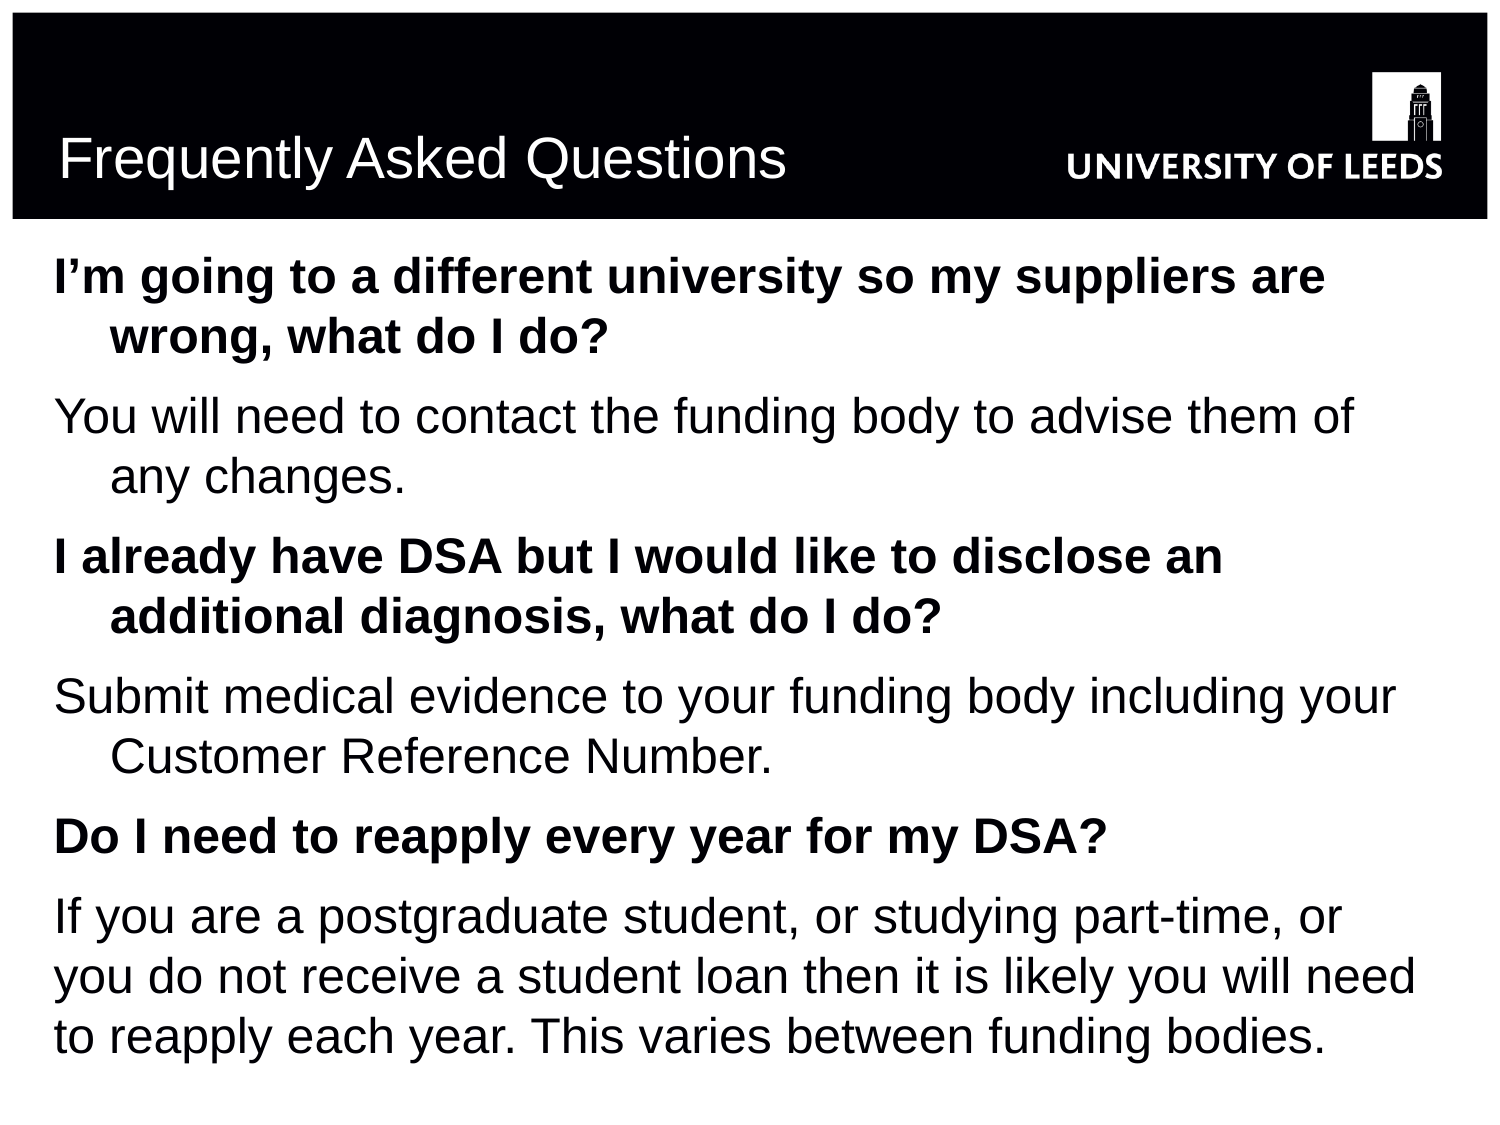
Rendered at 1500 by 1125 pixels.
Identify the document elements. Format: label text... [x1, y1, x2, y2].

list I’m going to a different university so my suppliers are wrong, what do I do? You will need to contact the funding body to advise them of any changes. I already have DSA but I would like to disclose an additional diagnosis, what do I do? Submit medical evidence to your funding body including your Customer Reference Number. Do I need to reapply every year for my DSA? If you are a postgraduate student, or studying part-time, or you do not receive a student loan then it is likely you will need to reapply each year. This varies between funding bodies. [53, 243, 1437, 958]
picture [1068, 72, 1442, 179]
title Frequently Asked Questions [58, 69, 859, 191]
